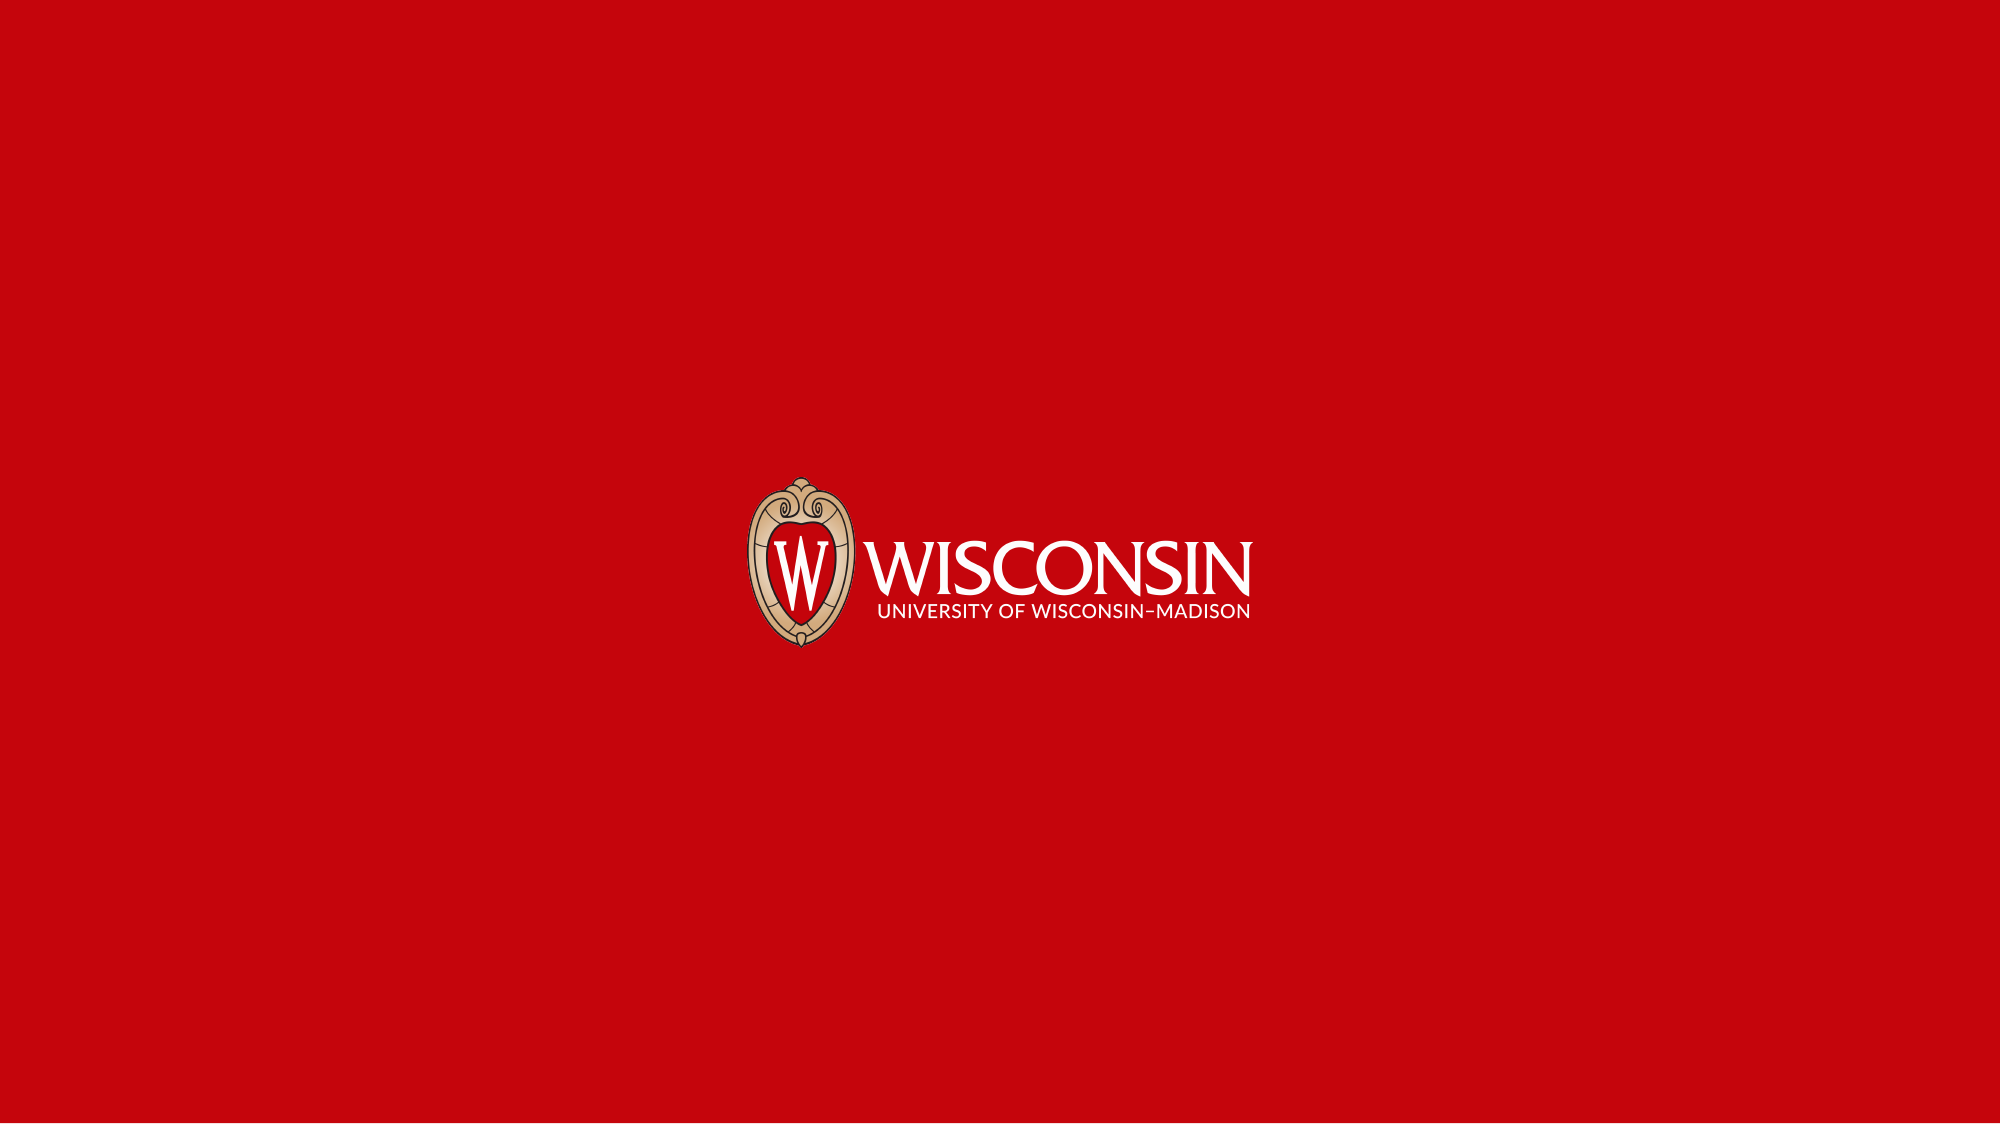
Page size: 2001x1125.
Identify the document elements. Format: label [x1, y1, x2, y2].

picture [747, 477, 1253, 648]
